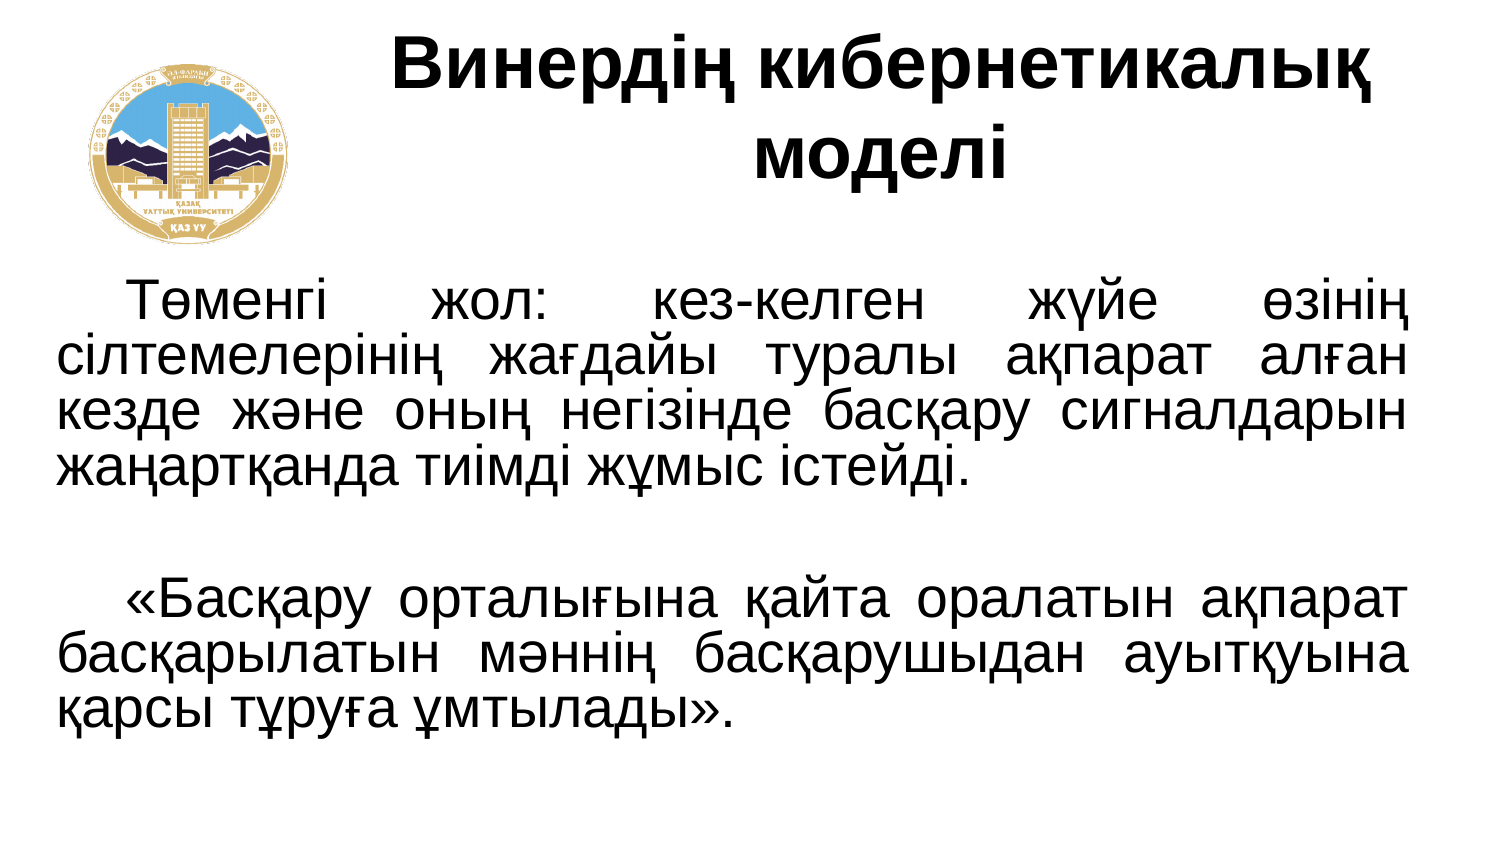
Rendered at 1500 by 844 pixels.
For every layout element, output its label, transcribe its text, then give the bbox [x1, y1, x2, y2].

title Винердің кибернетикалық моделі [336, 33, 1425, 175]
picture [88, 64, 288, 245]
list Төменгі жол: кез-келген жүйе өзінің сілтемелерінің жағдайы туралы ақпарат алған кезде және оның негізінде басқару сигналдарын жаңартқанда тиімді жұмыс істейді. «Басқару орталығына қайта оралатын ақпарат басқарылатын мәннің басқарушыдан ауытқуына қарсы тұруға ұмтылады». [41, 268, 1425, 754]
